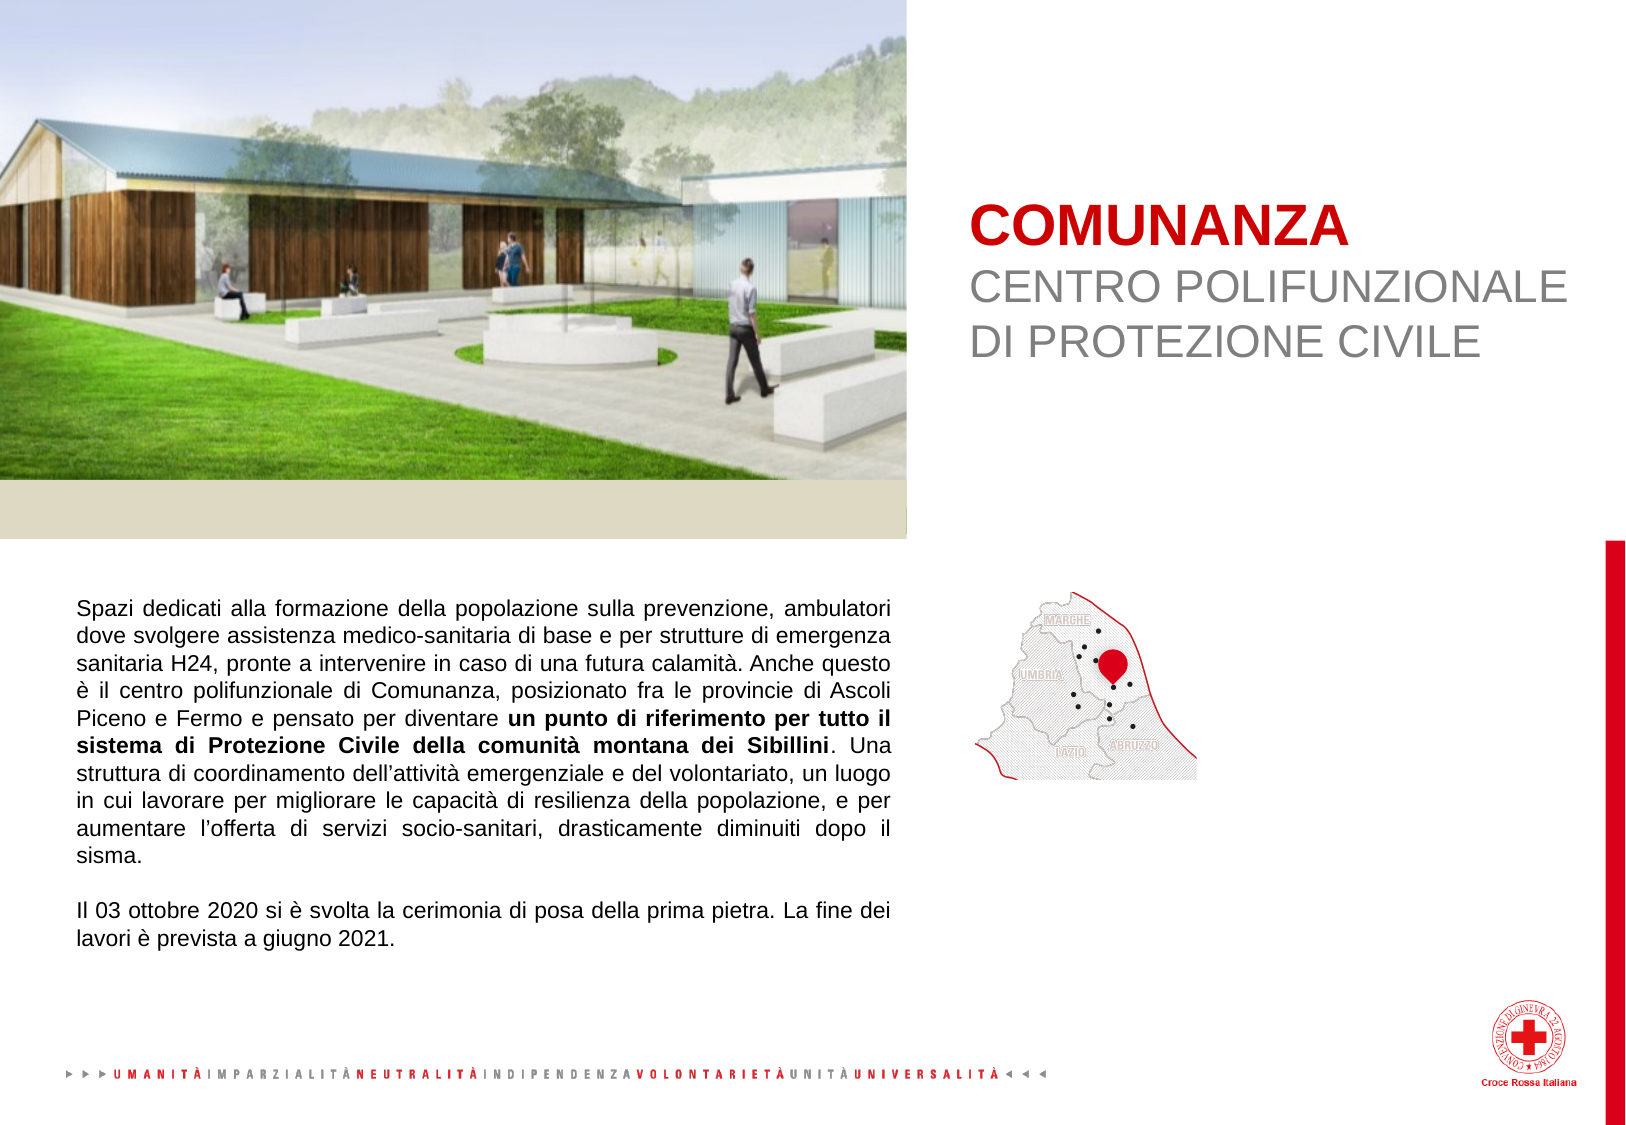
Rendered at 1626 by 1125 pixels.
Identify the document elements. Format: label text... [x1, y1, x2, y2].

picture [0, 0, 907, 534]
picture [41, 1039, 1049, 1096]
picture [974, 592, 1197, 780]
text_box COMUNANZA CENTRO POLIFUNZIONALE DI PROTEZIONE CIVILE [954, 179, 1625, 375]
text_box Spazi dedicati alla formazione della popolazione sulla prevenzione, ambulatori dove svolgere assistenza medico-sanitaria di base e per strutture di emergenza sanitaria H24, pronte a intervenire in caso di una futura calamità. Anche questo è il centro polifunzionale di Comunanza, posizionato fra le provincie di Ascoli Piceno e Fermo e pensato per diventare un punto di riferimento per tutto il sistema di Protezione Civile della comunità montana dei Sibillini. Una struttura di coordinamento dell’attività emergenziale e del volontariato, un luogo in cui lavorare per migliorare le capacità di resilienza della popolazione, e per aumentare l’offerta di servizi socio-sanitari, drasticamente diminuiti dopo il sisma. Il 03 ottobre 2020 si è svolta la cerimonia di posa della prima pietra. La fine dei lavori è prevista a giugno 2021. [61, 586, 907, 986]
picture [1464, 990, 1593, 1097]
